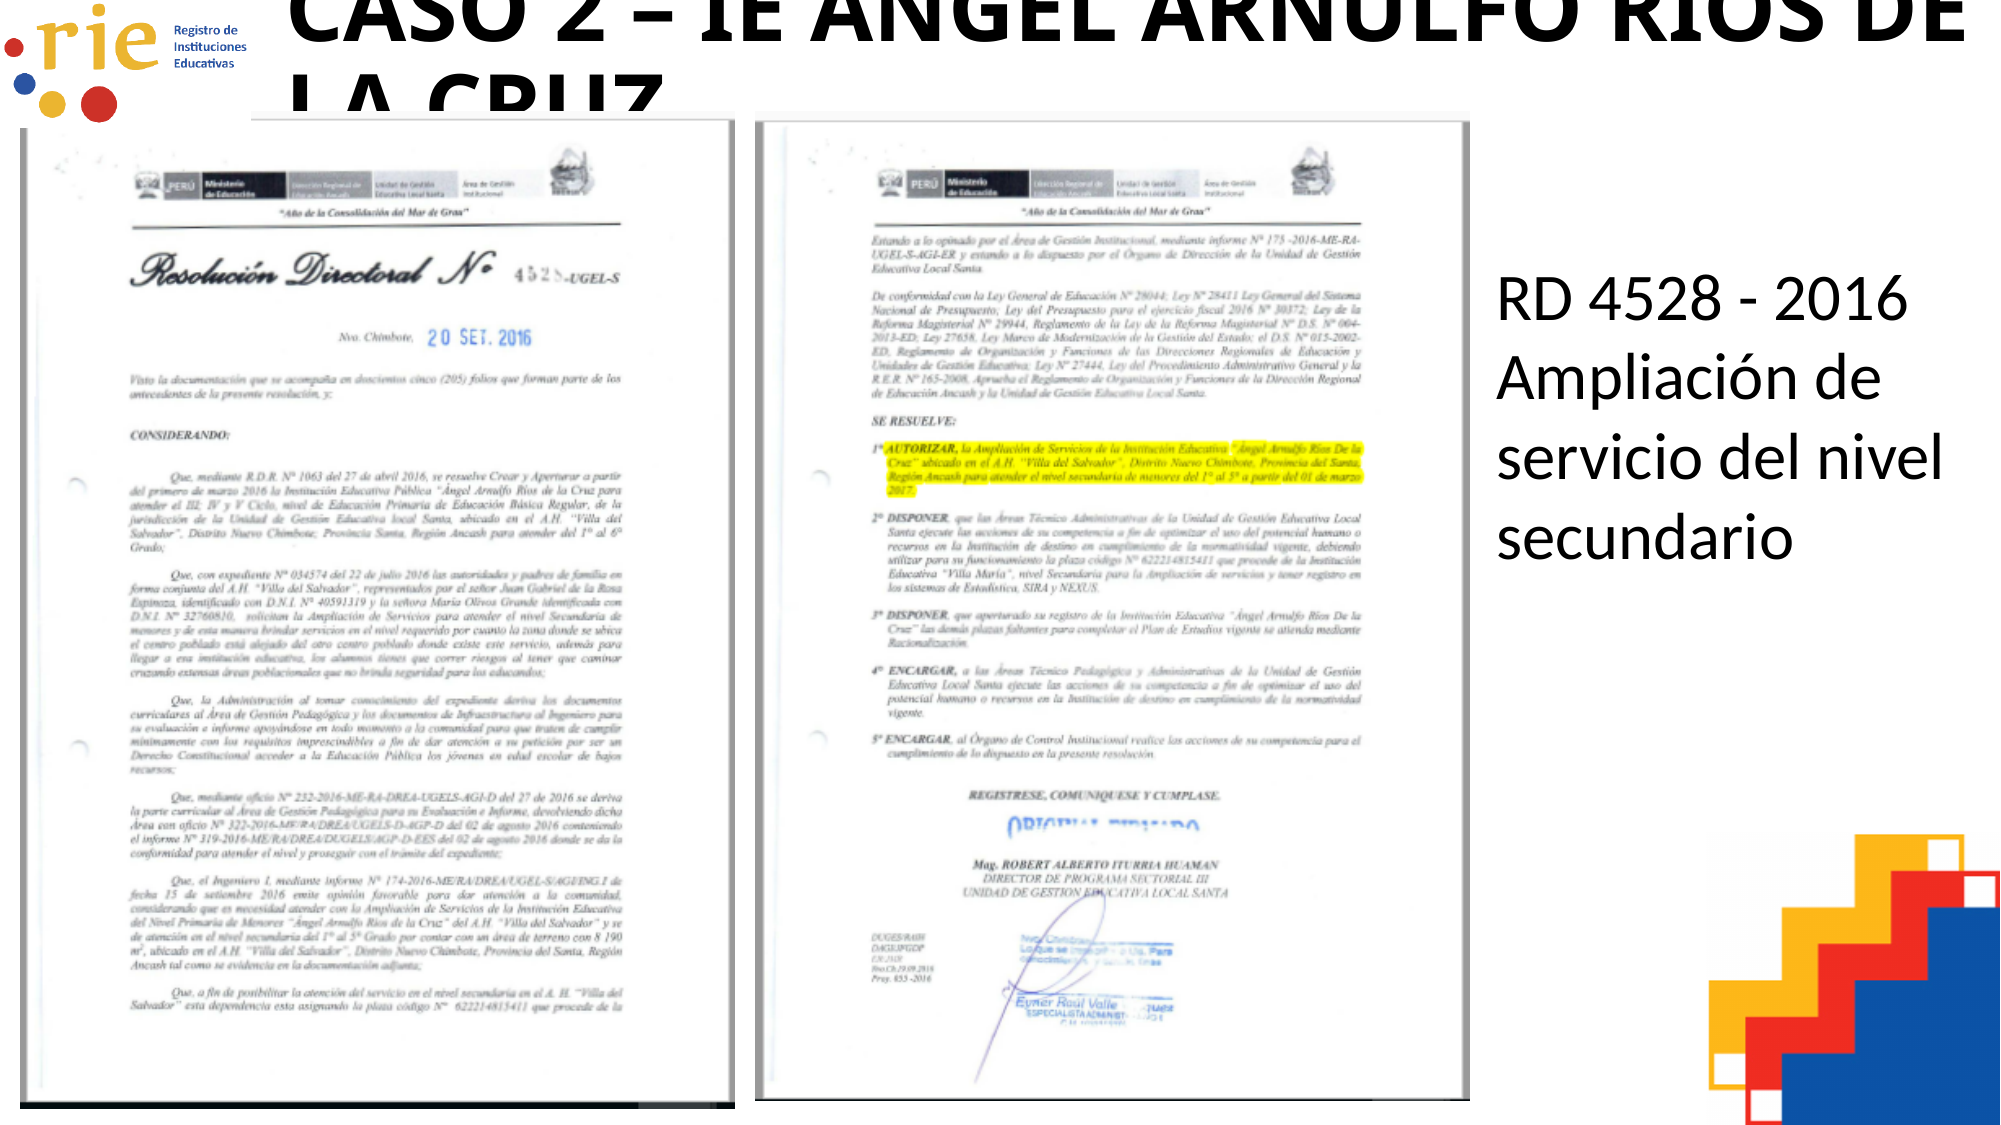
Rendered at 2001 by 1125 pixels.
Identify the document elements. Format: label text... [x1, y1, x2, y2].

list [20, 111, 735, 1109]
text_box CASO 2 – IE ANGEL ARNULFO RIOS DE LA CRUZ [270, 10, 2000, 112]
picture [0, 0, 251, 128]
picture [1706, 832, 2000, 1125]
picture [754, 111, 1470, 1101]
text_box RD 4528 - 2016 Ampliación de servicio del nivel secundario [1481, 245, 1986, 581]
